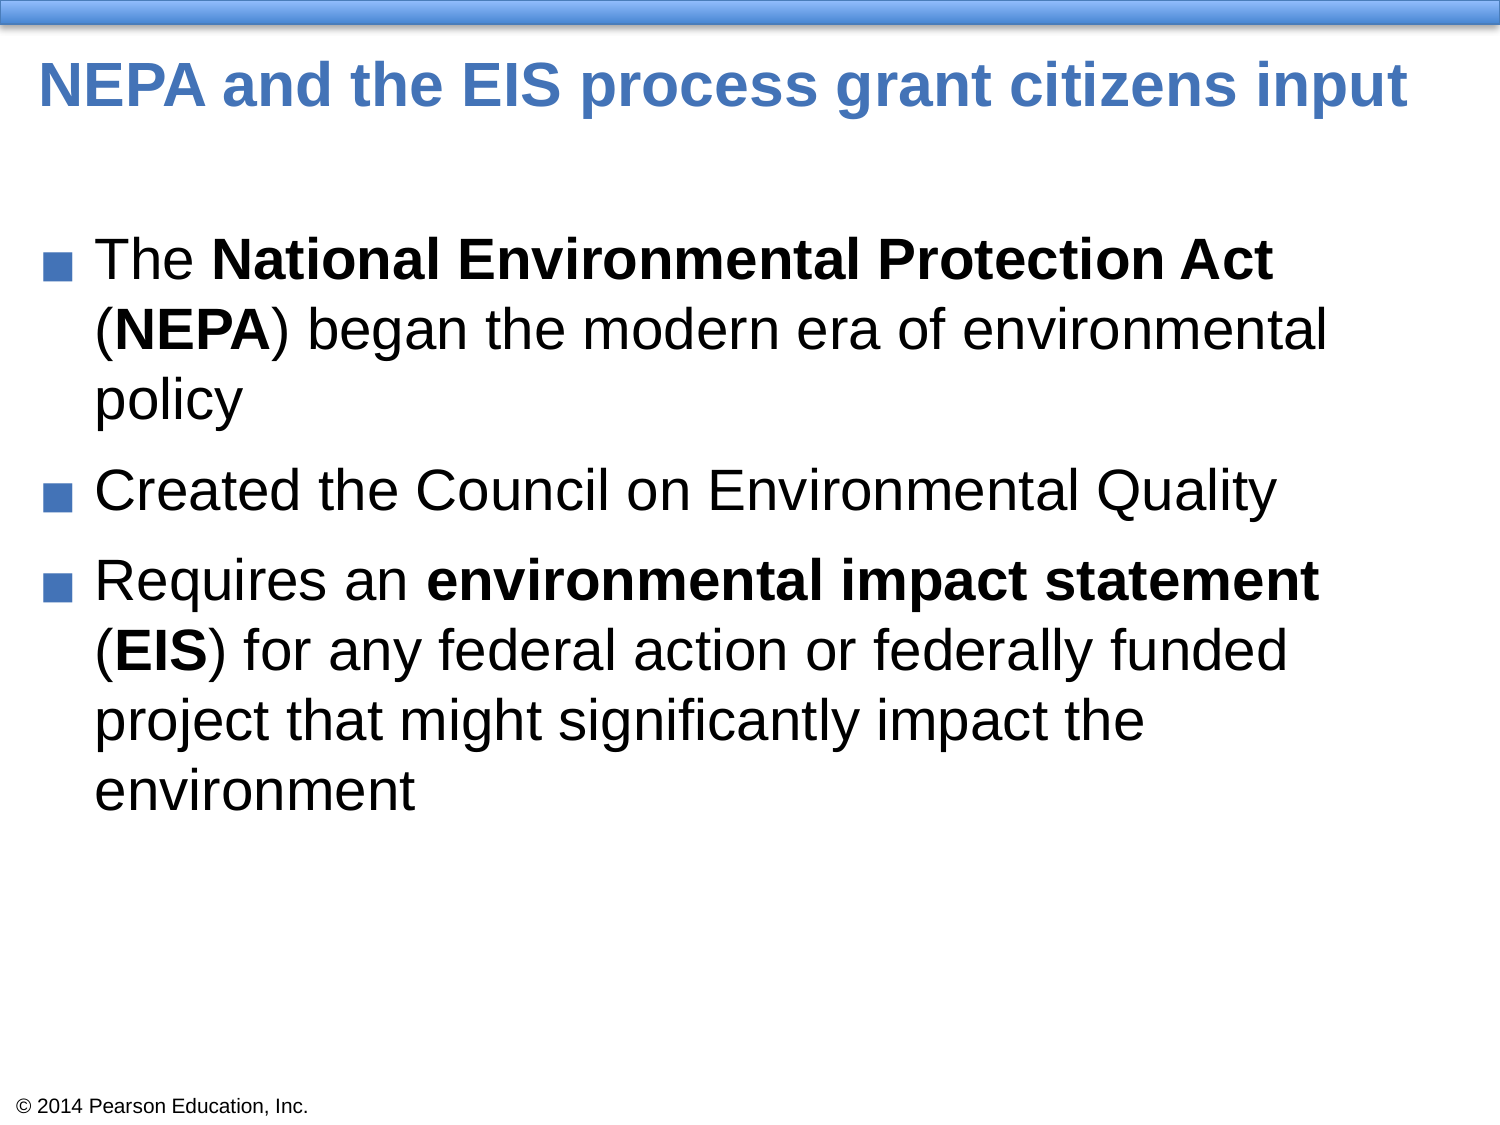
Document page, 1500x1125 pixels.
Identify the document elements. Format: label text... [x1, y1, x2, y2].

list The National Environmental Protection Act (NEPA) began the modern era of environmental policy Created the Council on Environmental Quality Requires an environmental impact statement (EIS) for any federal action or federally funded project that might significantly impact the environment [23, 213, 1476, 1005]
title NEPA and the EIS process grant citizens input [23, 36, 1476, 213]
